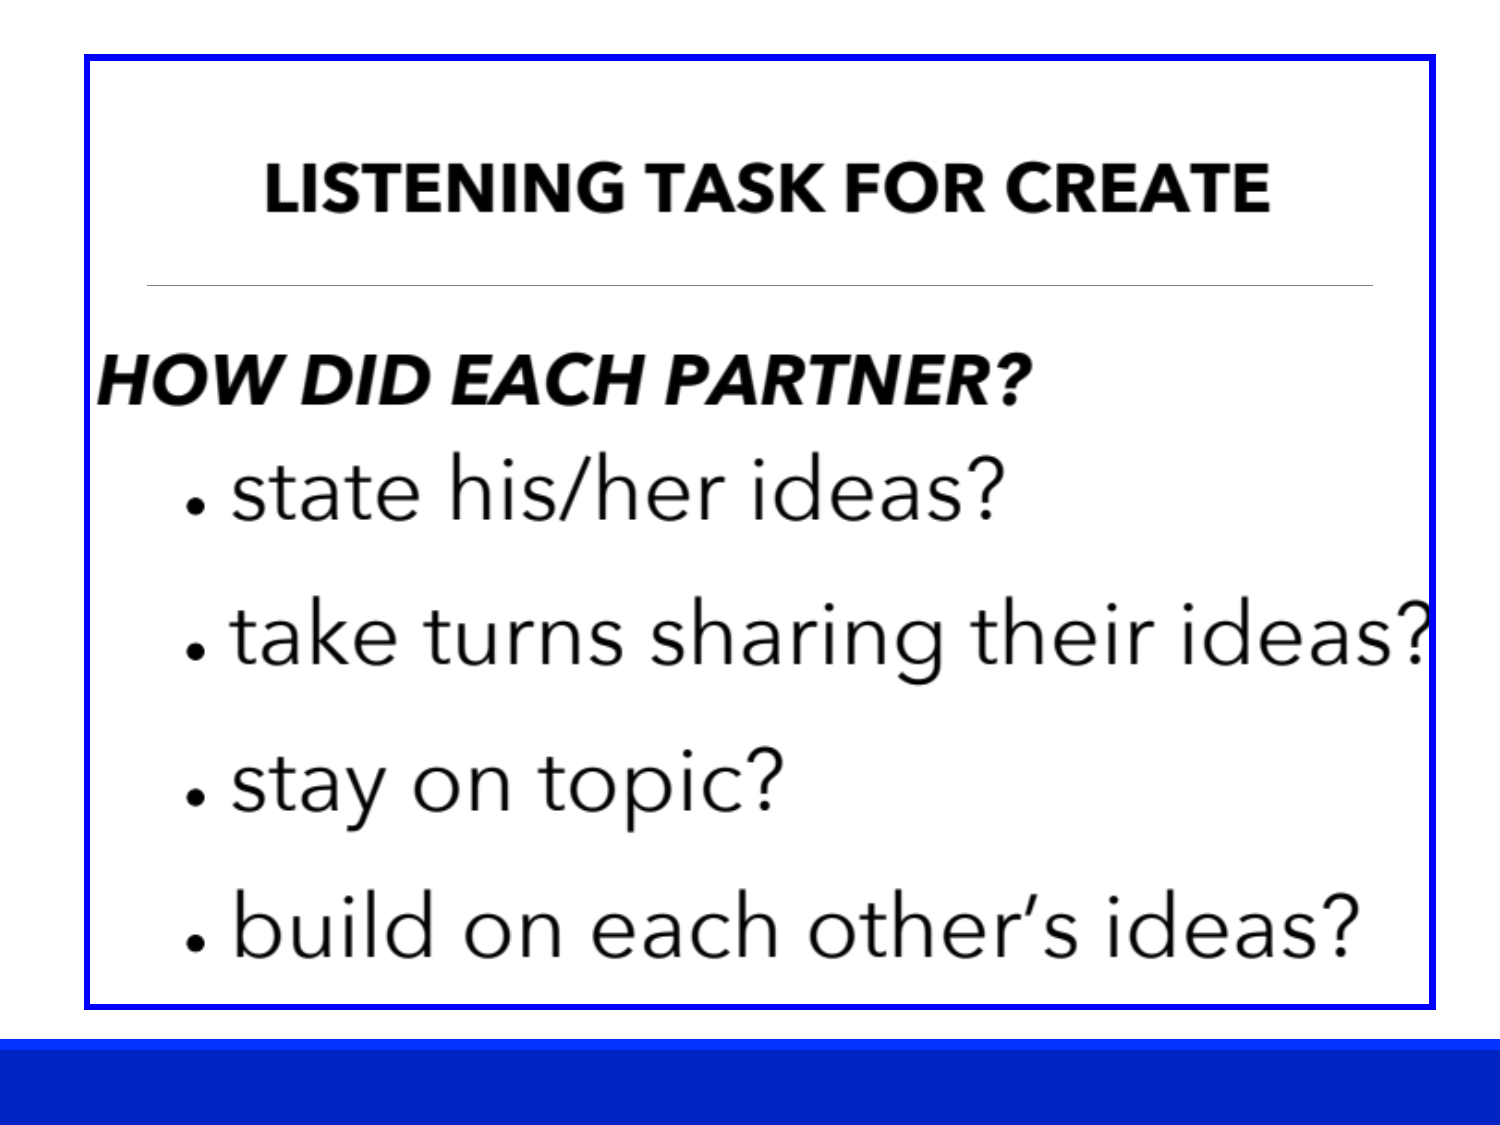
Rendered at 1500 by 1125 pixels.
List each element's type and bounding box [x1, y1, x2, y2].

list [89, 59, 1430, 1005]
